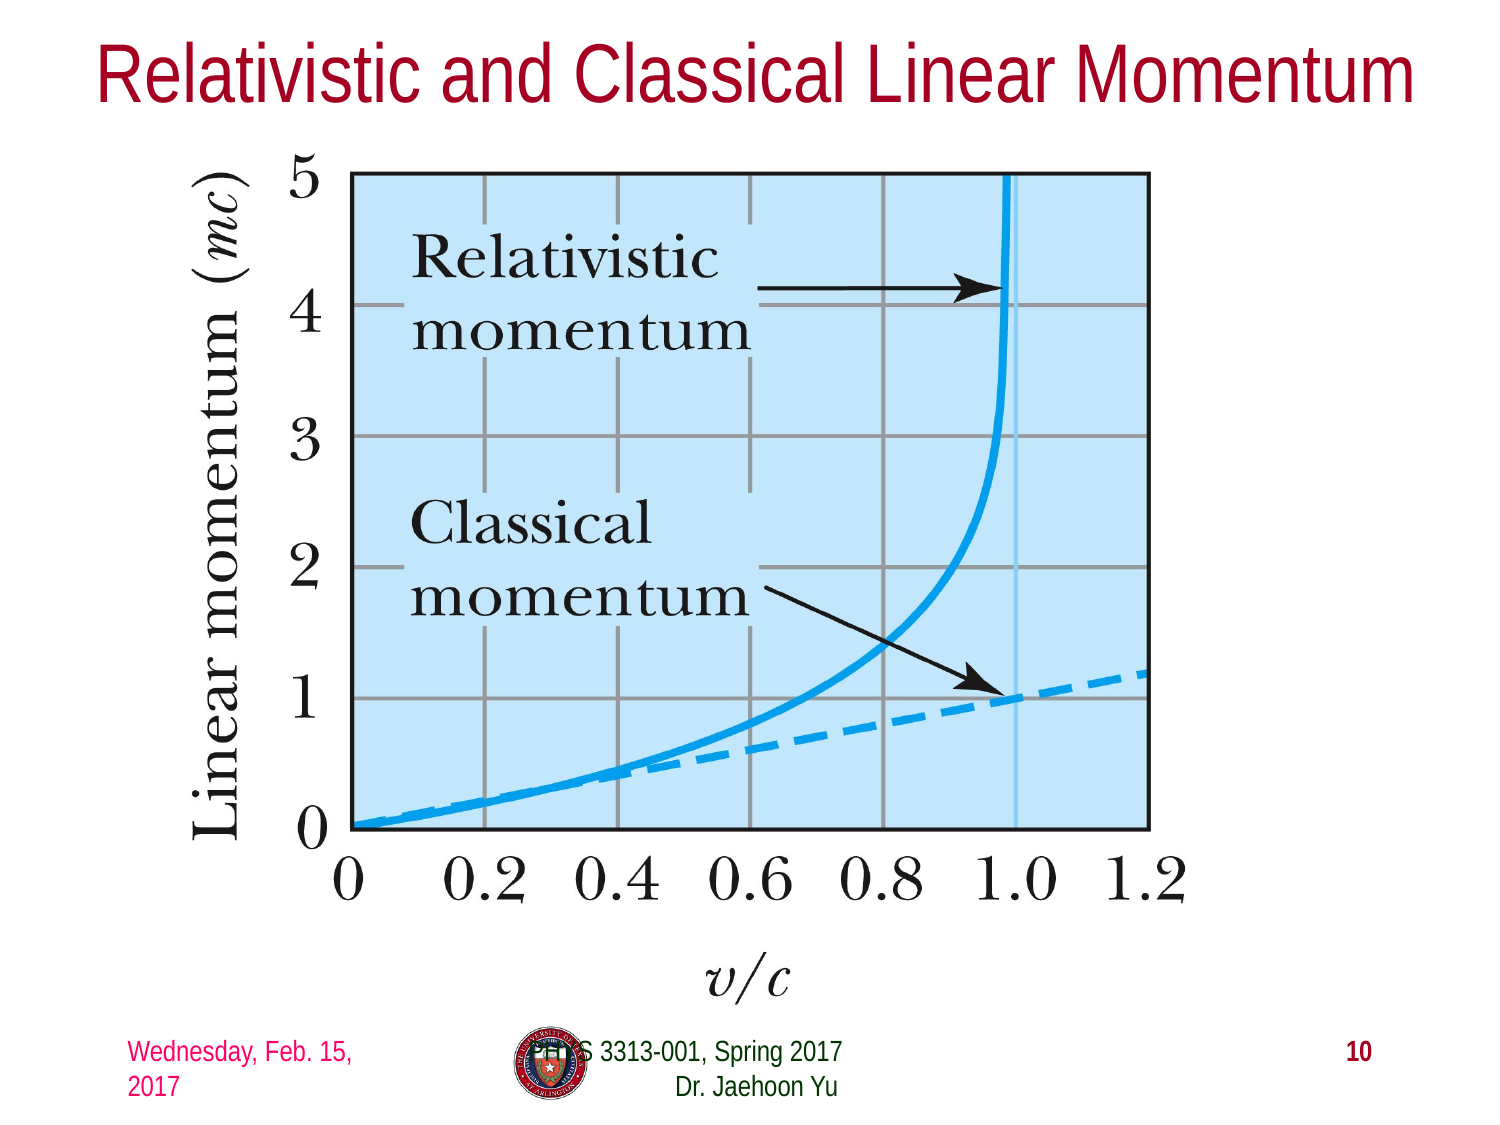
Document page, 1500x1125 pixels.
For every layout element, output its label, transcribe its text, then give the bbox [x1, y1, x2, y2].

title Relativistic and Classical Linear Momentum [62, 0, 1451, 138]
slide_number 10 [1074, 1024, 1388, 1101]
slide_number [112, 1024, 426, 1101]
footer PHYS 3313-001, Spring 2017 Dr. Jaehoon Yu [512, 1024, 988, 1101]
picture [174, 137, 1188, 1013]
